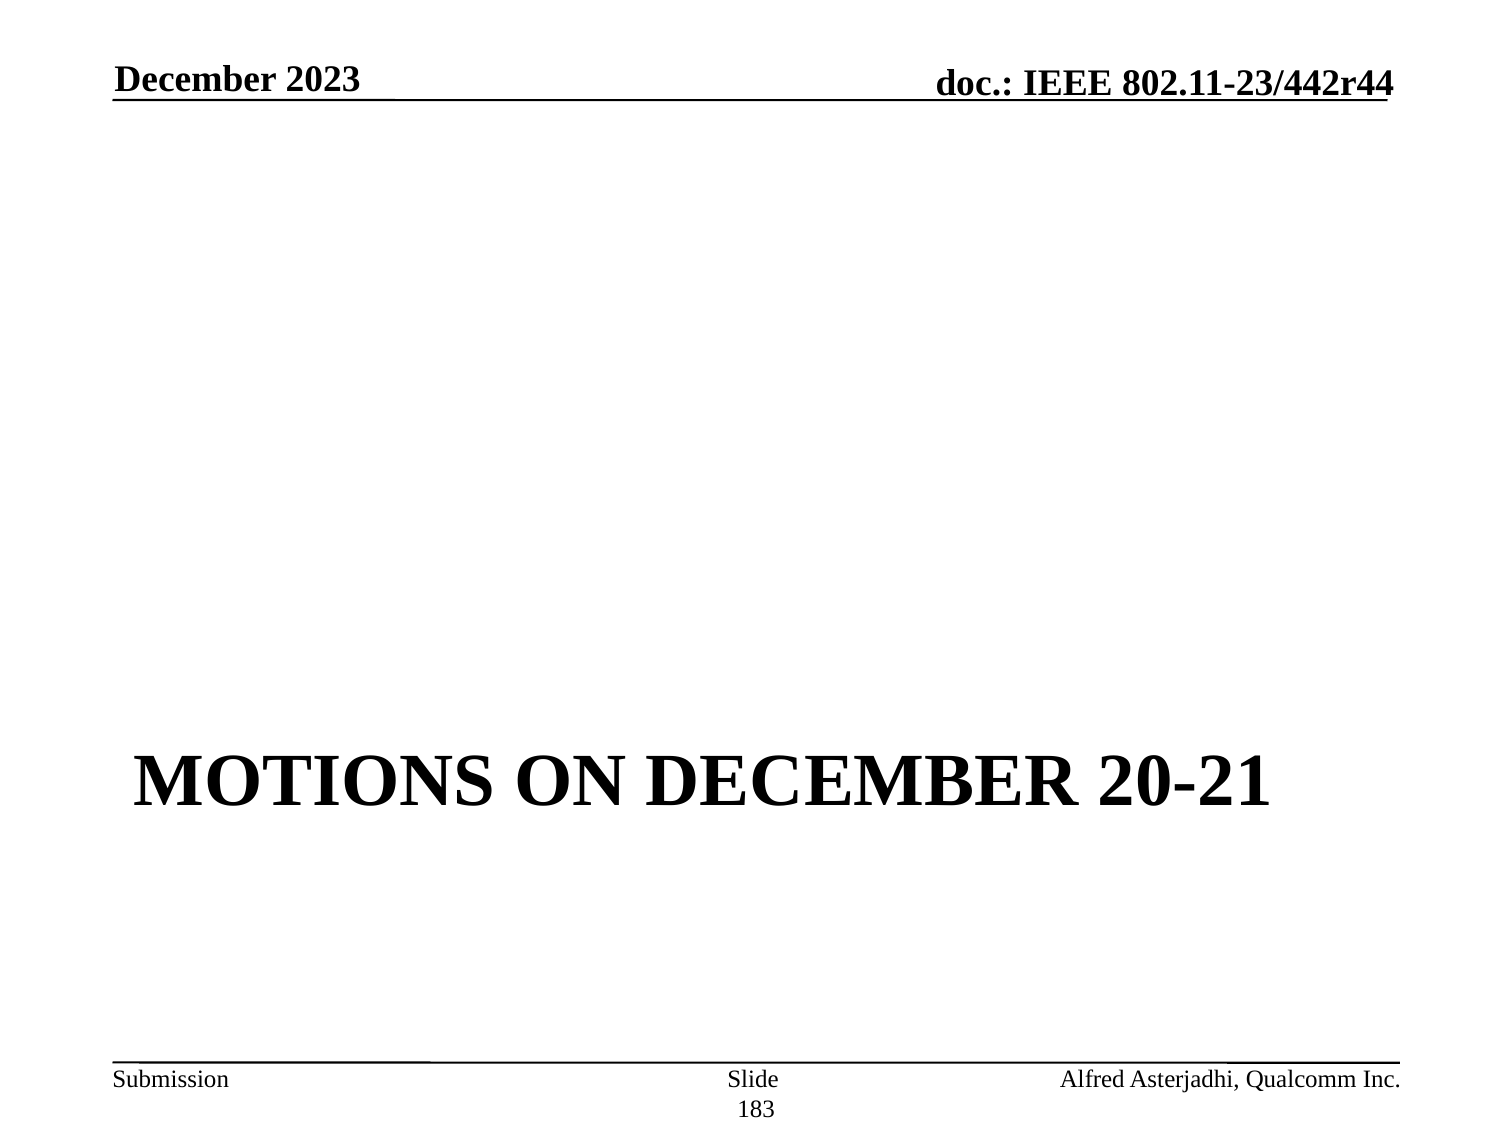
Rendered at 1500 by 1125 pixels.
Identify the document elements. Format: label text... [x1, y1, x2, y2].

title Motions on December 20-21 [118, 722, 1394, 947]
footer Alfred Asterjadhi, Qualcomm Inc. [878, 1061, 1402, 1093]
slide_number Slide 183 [712, 1061, 800, 1123]
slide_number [114, 54, 423, 100]
